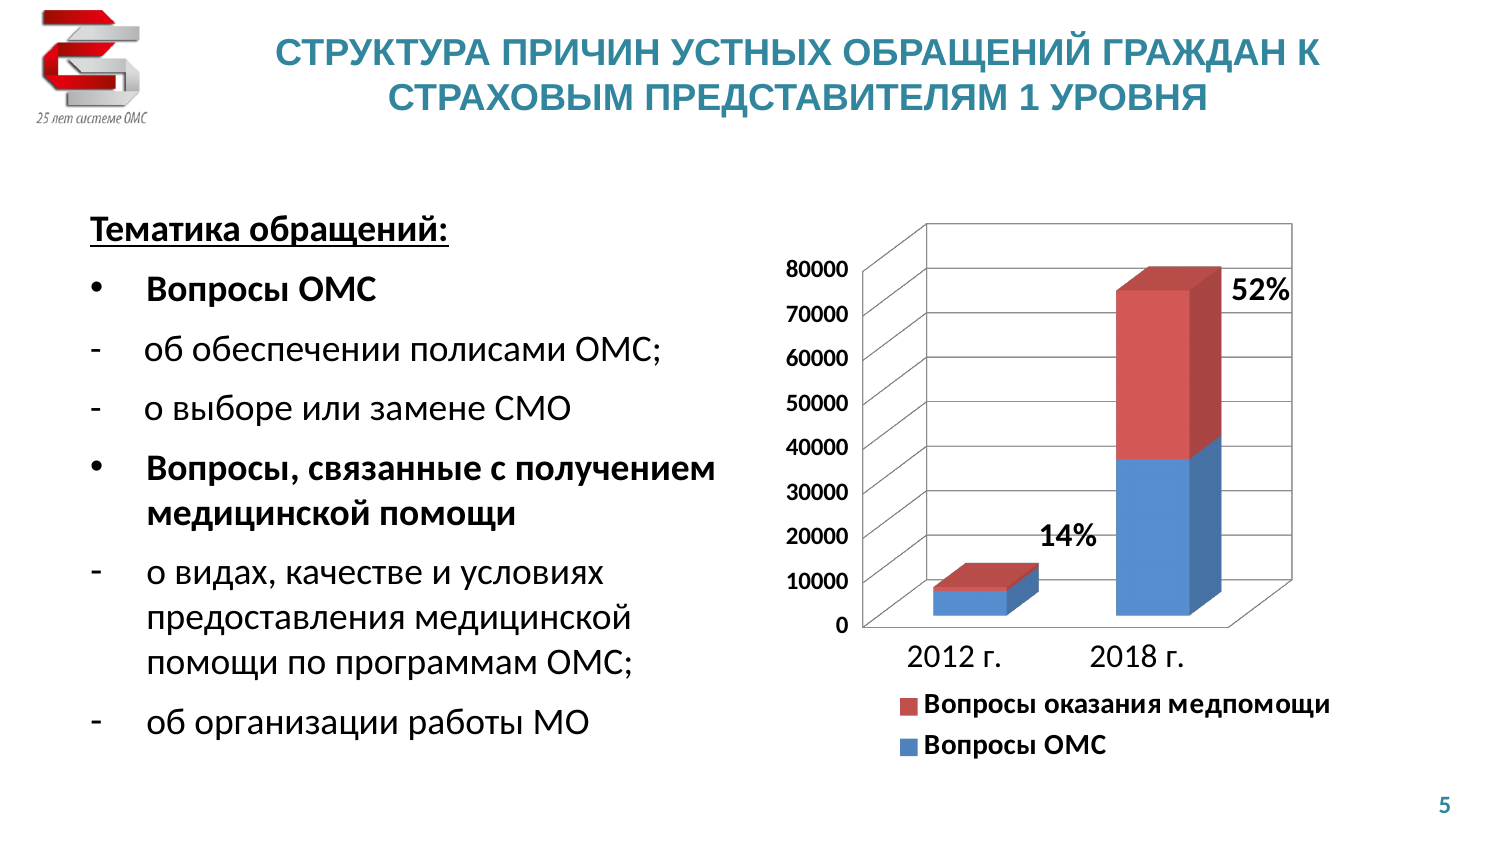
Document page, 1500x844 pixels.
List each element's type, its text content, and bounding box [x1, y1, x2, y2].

chart [762, 196, 1426, 801]
picture [0, 0, 148, 125]
title Структура причин устных обращений граждан к страховым представителям 1 уровня [206, 8, 1390, 137]
list Тематика обращений: Вопросы ОМС - об обеспечении полисами ОМС; - о выборе или замене СМО Вопросы, связанные с получением медицинской помощи о видах, качестве и условиях предоставления медицинской помощи по программам ОМС; об организации работы МО [75, 196, 738, 777]
slide_number 5 [1116, 780, 1467, 826]
